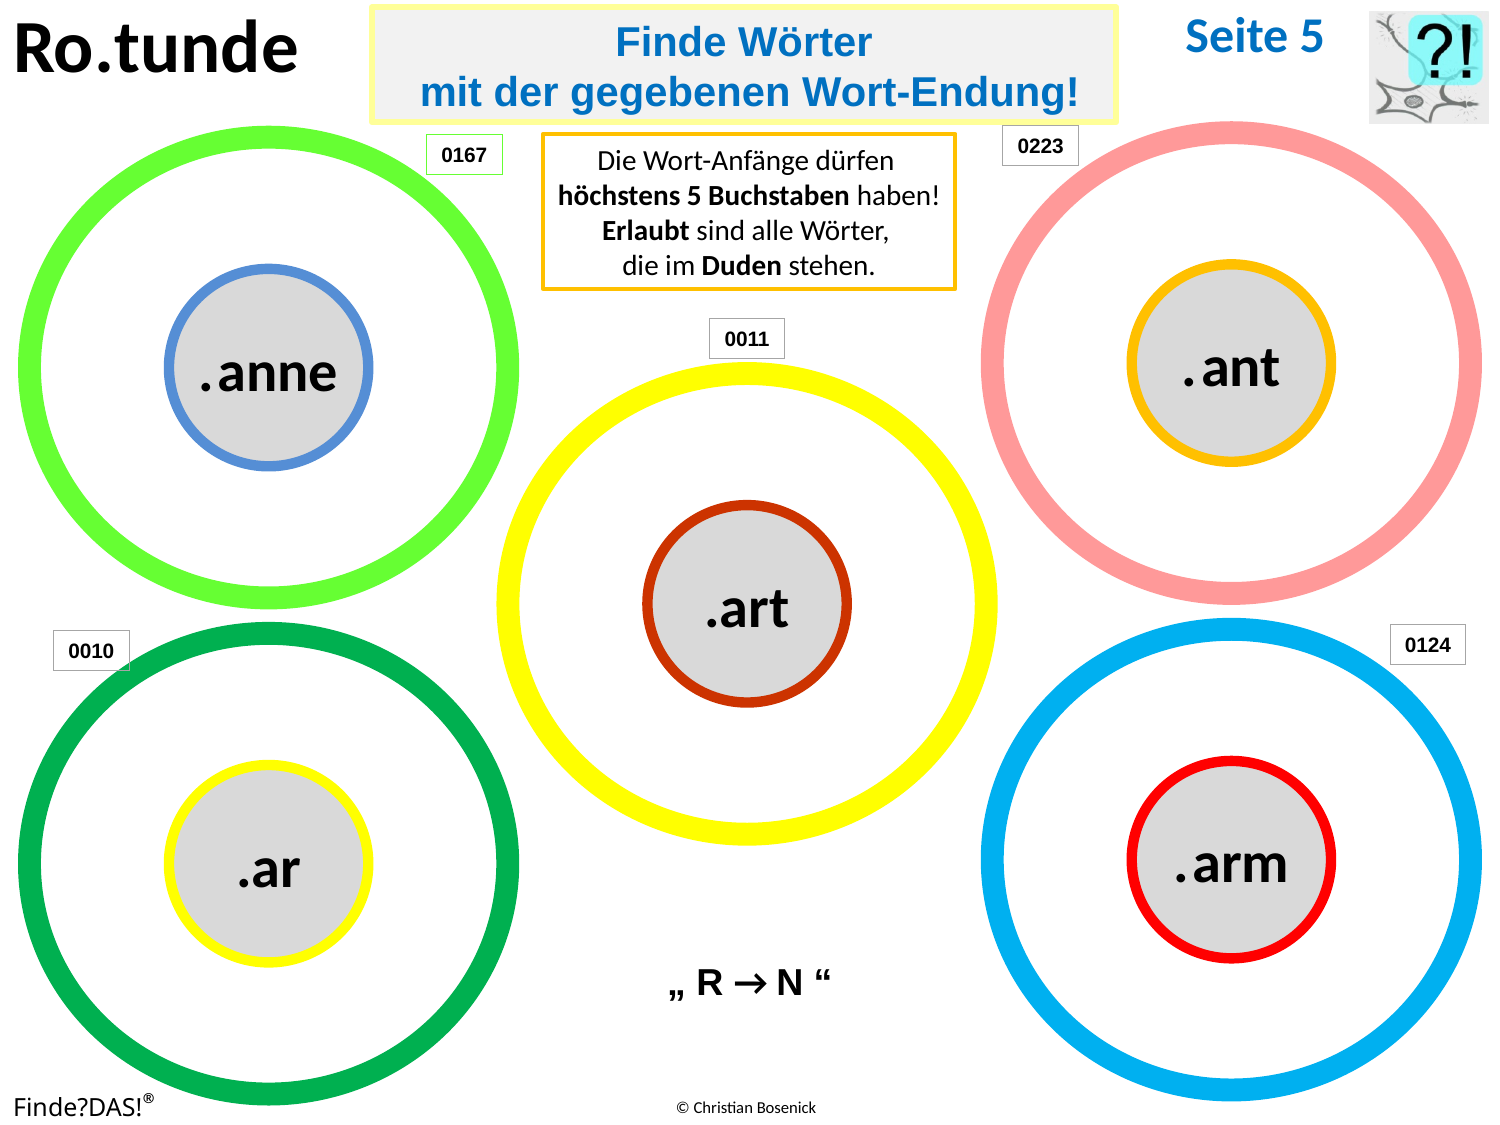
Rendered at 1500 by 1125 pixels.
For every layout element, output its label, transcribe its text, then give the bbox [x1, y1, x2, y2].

text_box [27, 631, 510, 1097]
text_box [29, 134, 508, 599]
text_box Die Wort-Anfänge dürfen höchstens 5 Buchstaben haben! Erlaubt sind alle Wörter, die im Duden stehen. [542, 134, 956, 289]
text_box © Christian Bosenick [661, 1089, 832, 1125]
text_box Seite 5 [1170, 0, 1352, 71]
text_box „ R → N “ [652, 950, 848, 1011]
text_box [991, 125, 1471, 594]
picture [1368, 11, 1489, 124]
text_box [991, 624, 1471, 1091]
text_box 0010 [53, 630, 130, 671]
text_box Finde Wörter mit der gegebenen Wort-Endung! [371, 7, 1117, 123]
text_box .ar [166, 762, 371, 965]
text_box Finde?DAS!® [0, 1066, 199, 1125]
text_box 0011 [709, 318, 785, 359]
text_box Ro.tunde [0, 12, 341, 72]
text_box [505, 371, 989, 837]
text_box .art [645, 503, 849, 705]
